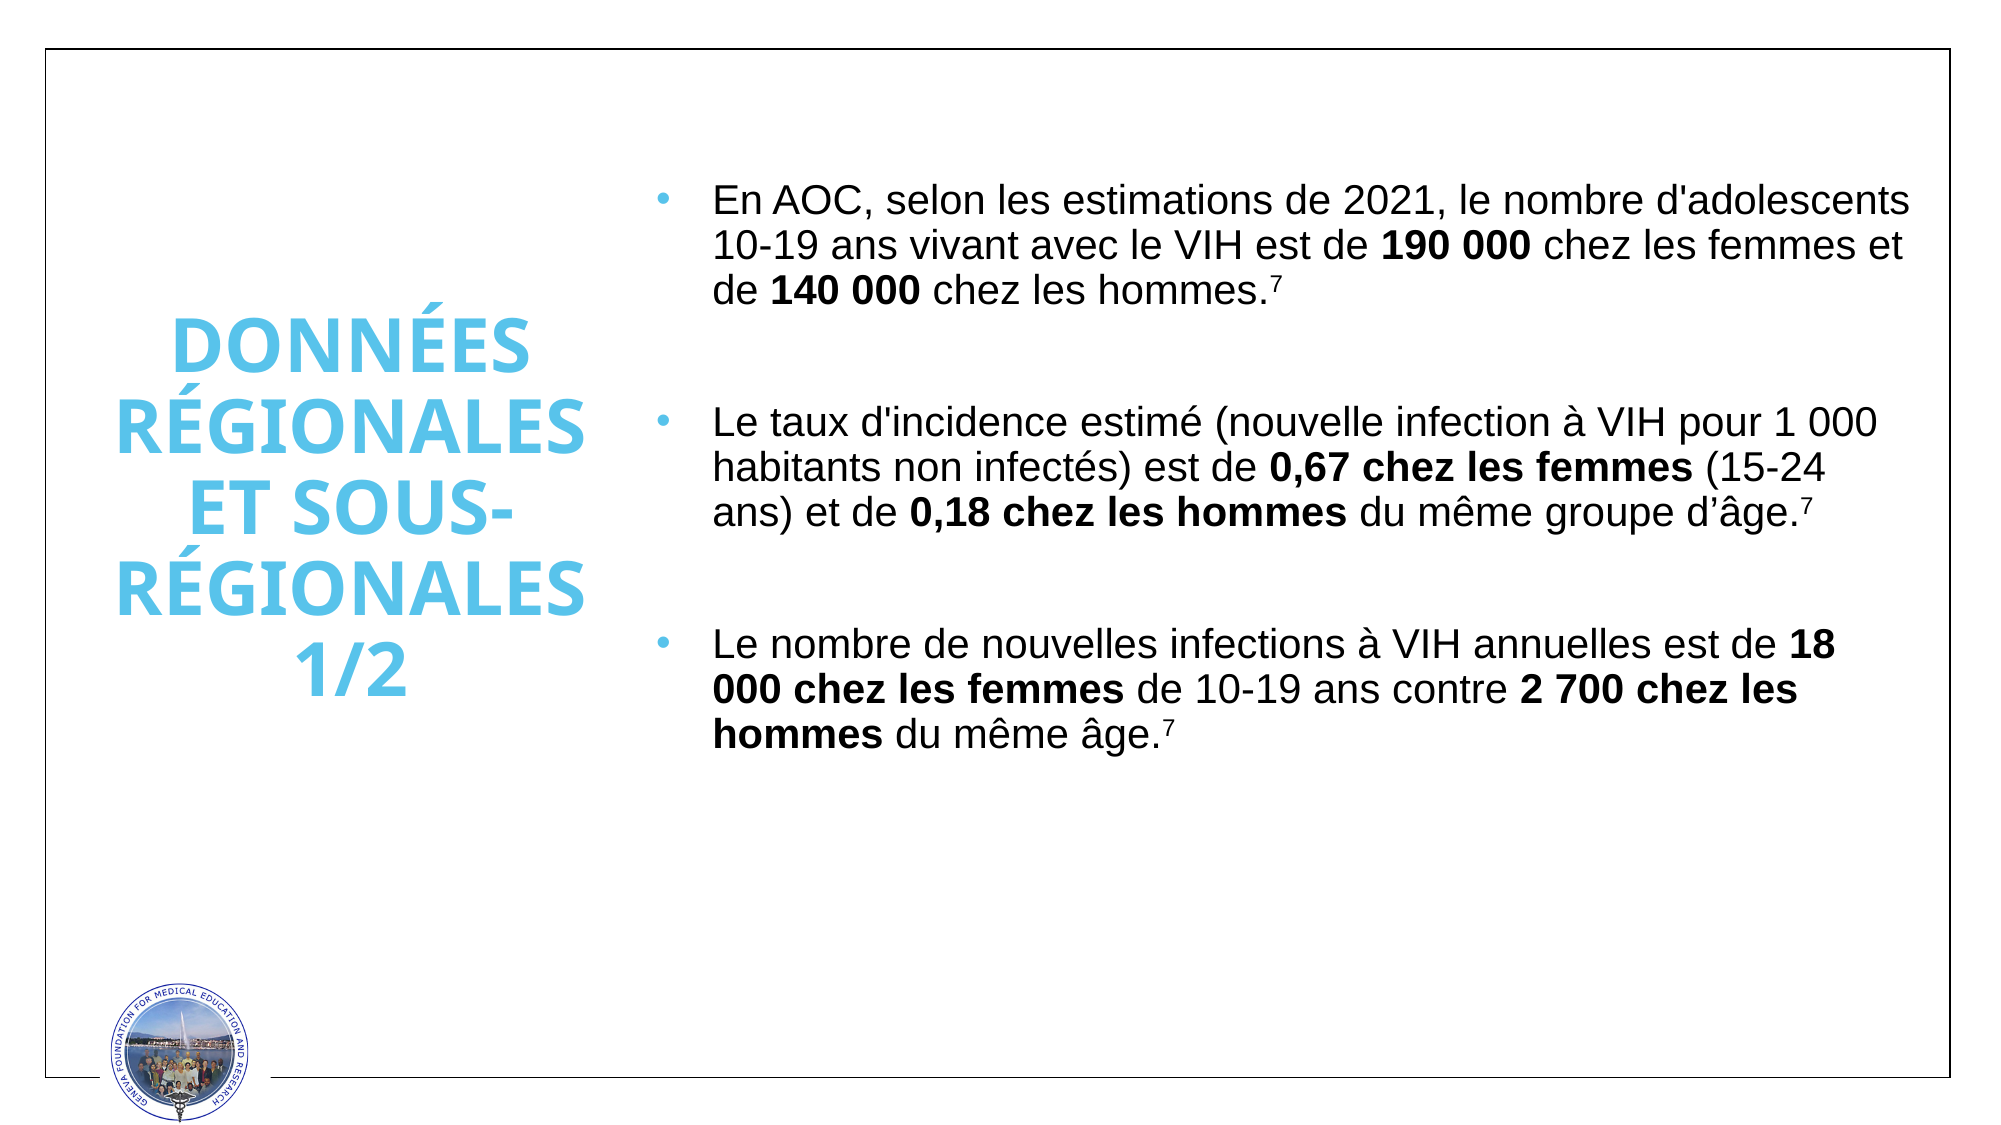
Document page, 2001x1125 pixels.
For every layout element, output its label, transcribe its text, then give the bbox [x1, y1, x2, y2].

picture [109, 982, 250, 1125]
title DONNÉES RÉGIONALES ET SOUS-RÉGIONALES 1/2 [52, 300, 641, 738]
list En AOC, selon les estimations de 2021, le nombre d'adolescents 10-19 ans vivant avec le VIH est de 190 000 chez les femmes et de 140 000 chez les hommes.7 Le taux d'incidence estimé (nouvelle infection à VIH pour 1 000 habitants non infectés) est de 0,67 chez les femmes (15-24 ans) et de 0,18 chez les hommes du même groupe d’âge.7 Le nombre de nouvelles infections à VIH annuelles est de 18 000 chez les femmes de 10-19 ans contre 2 700 chez les hommes du même âge.7 [641, 171, 1931, 1010]
